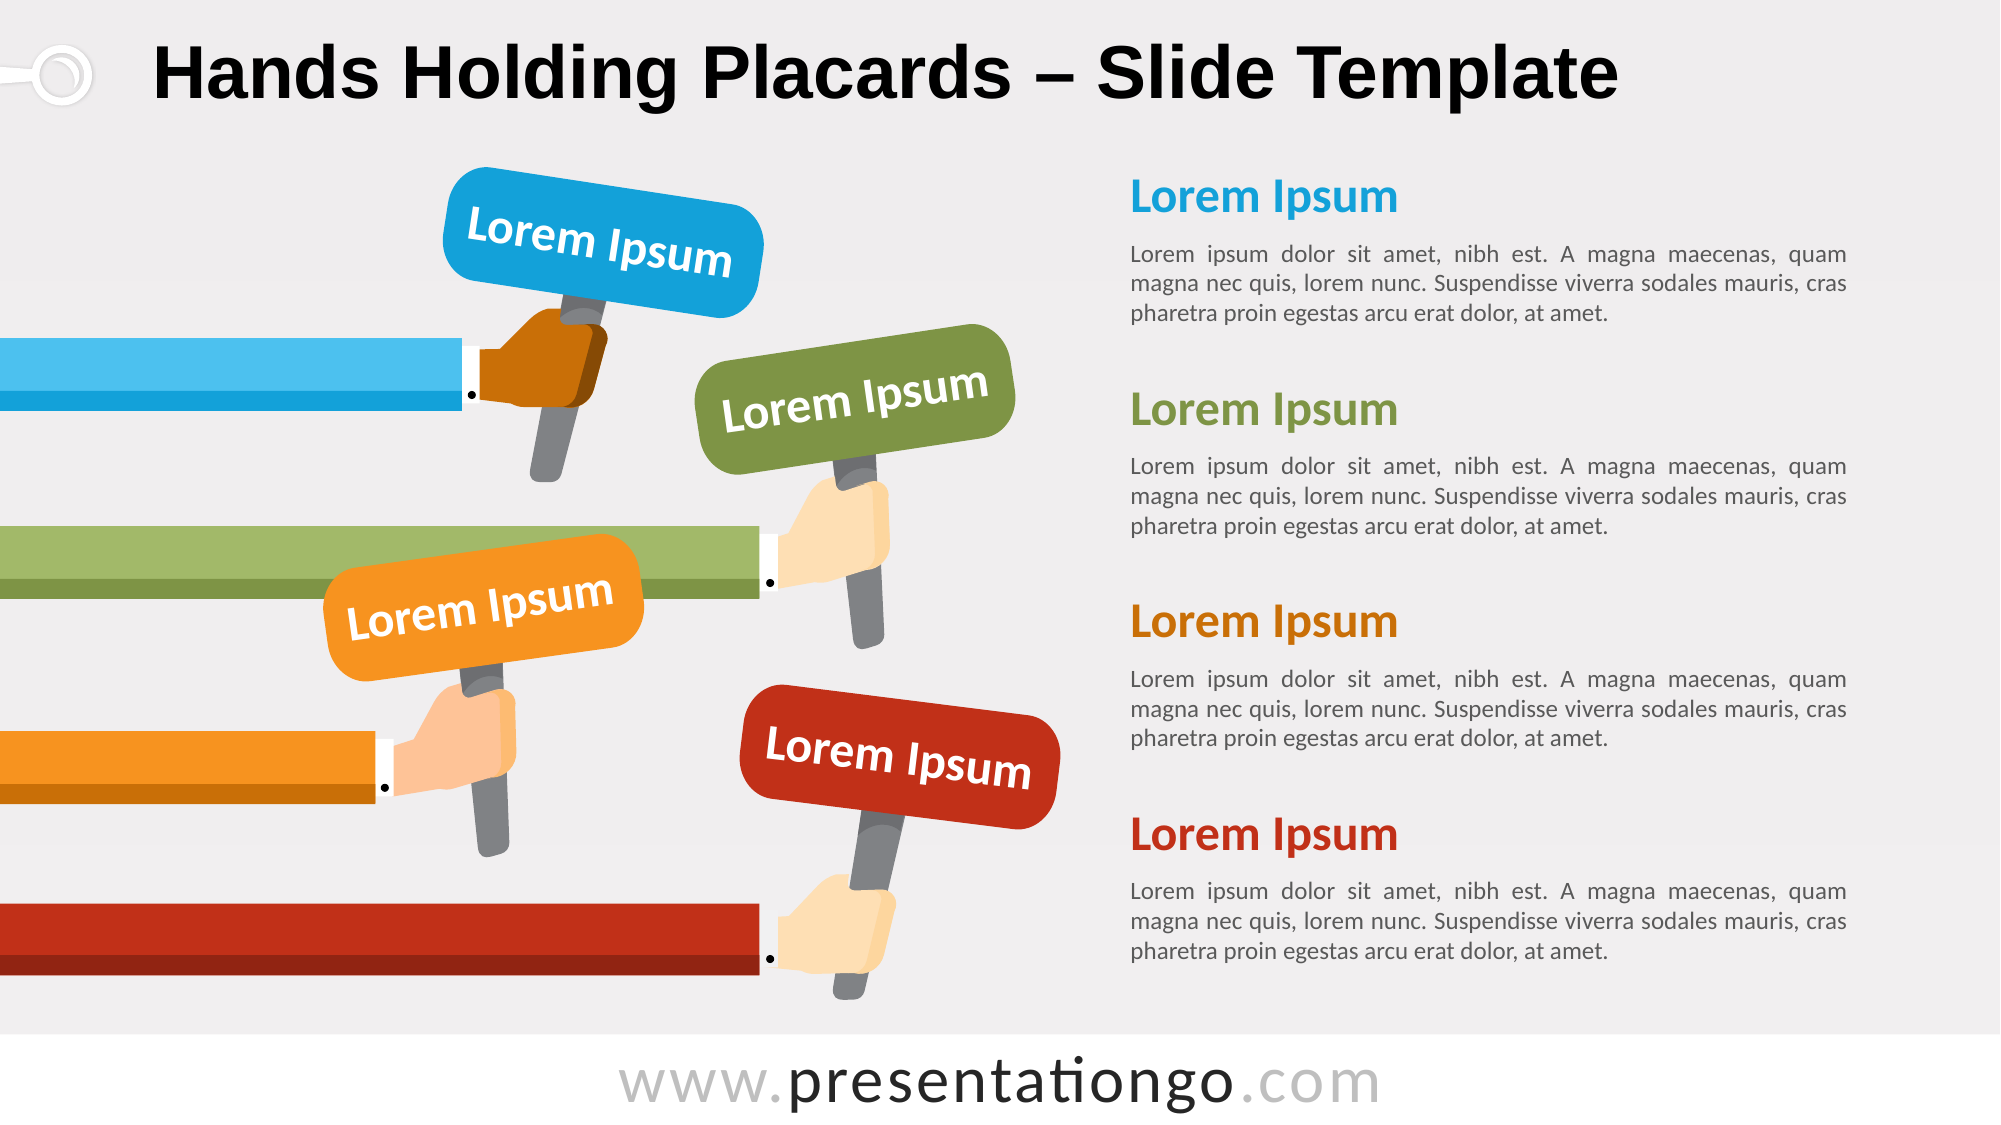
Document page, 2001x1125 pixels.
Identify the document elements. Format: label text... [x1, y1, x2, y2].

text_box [1130, 791, 1849, 974]
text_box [1130, 366, 1849, 549]
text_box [1130, 579, 1849, 761]
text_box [1130, 154, 1849, 336]
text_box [0, 167, 764, 324]
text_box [0, 324, 1016, 650]
title Hands Holding Placards – Slide Template [137, 26, 2000, 148]
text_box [0, 684, 1061, 1000]
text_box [0, 533, 645, 858]
